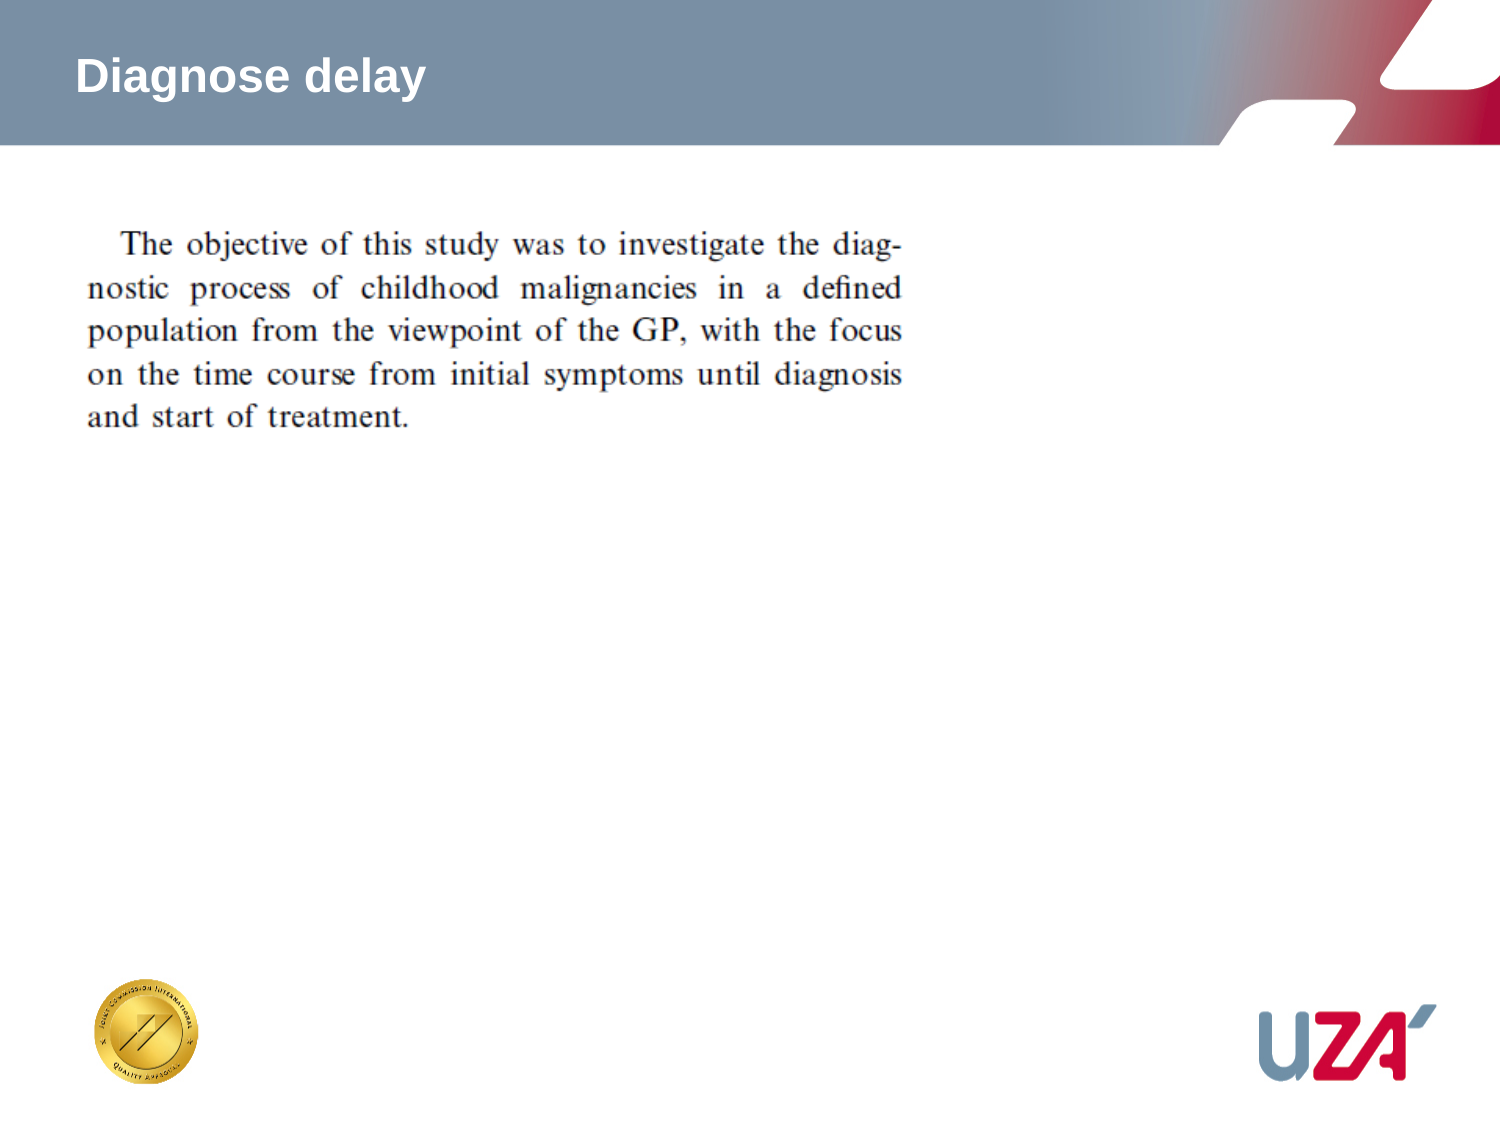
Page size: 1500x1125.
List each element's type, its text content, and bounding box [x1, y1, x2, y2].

title Diagnose delay [75, 0, 1325, 146]
picture [0, 0, 1500, 1125]
